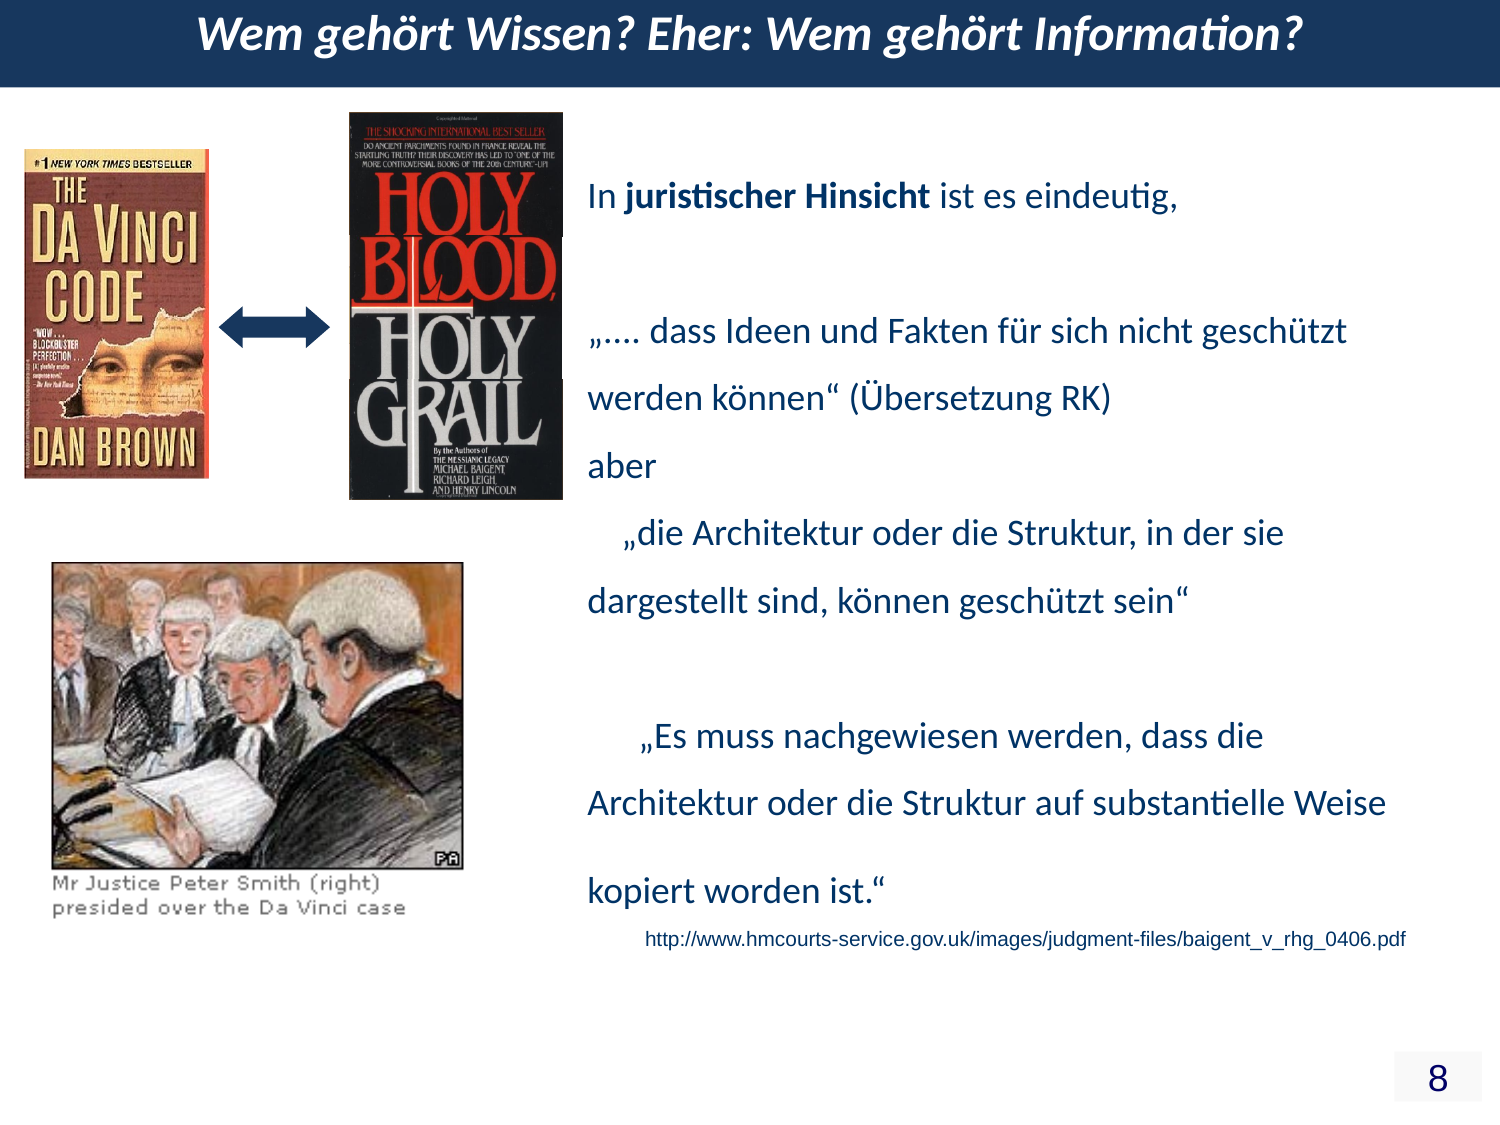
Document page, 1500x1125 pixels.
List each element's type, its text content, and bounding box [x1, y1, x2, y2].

text_box In juristischer Hinsicht ist es eindeutig, „.... dass Ideen und Fakten für sich nicht geschützt werden können“ (Übersetzung RK) aber „die Architektur oder die Struktur, in der sie dargestellt sind, können geschützt sein“ „Es muss nachgewiesen werden, dass die Architektur oder die Struktur auf substantielle Weise kopiert worden ist.“ http://www.hmcourts-service.gov.uk/images/judgment-files/baigent_v_rhg_0406.pdf [587, 147, 1425, 951]
text_box Wem gehört Wissen? Eher: Wem gehört Information? [0, 0, 1500, 88]
picture [49, 562, 466, 926]
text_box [24, 112, 563, 501]
